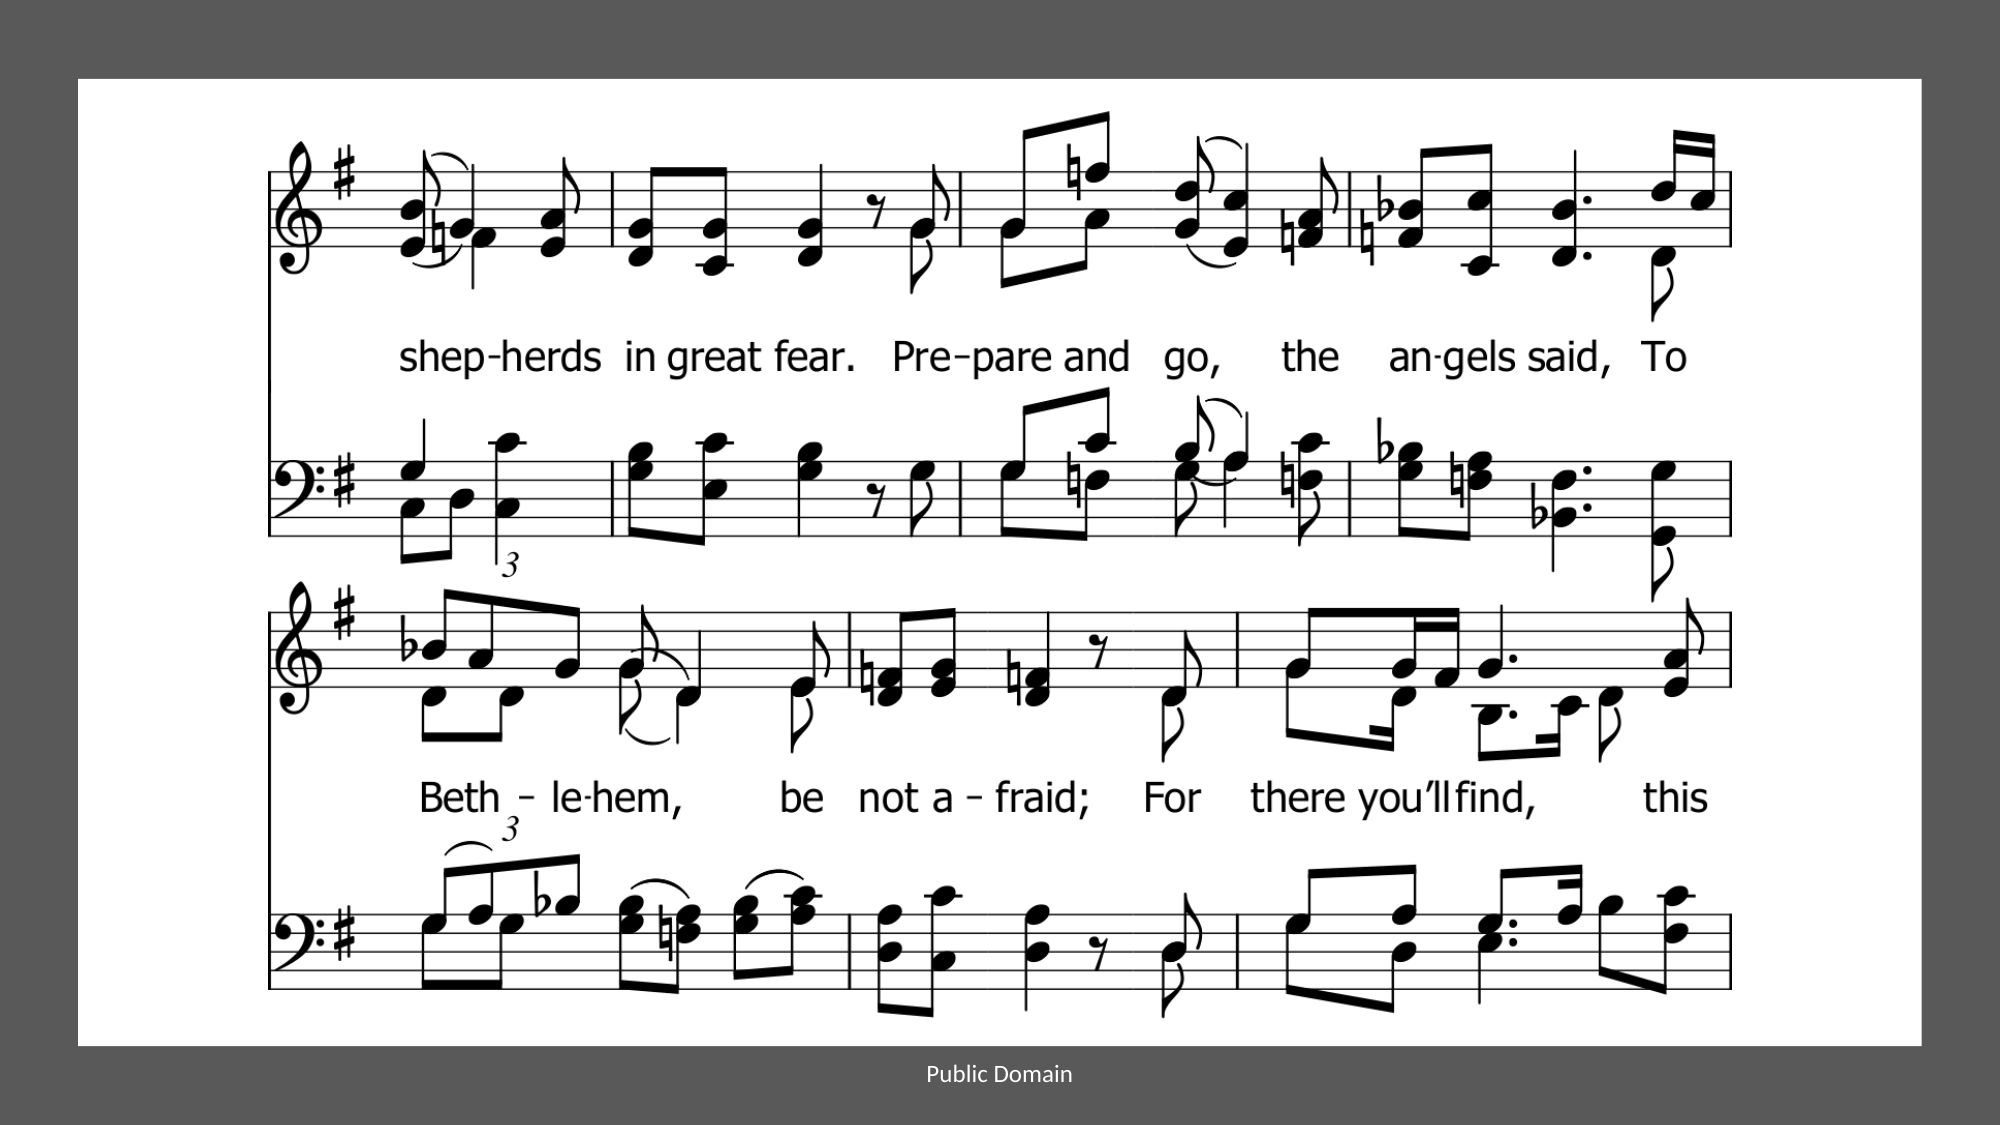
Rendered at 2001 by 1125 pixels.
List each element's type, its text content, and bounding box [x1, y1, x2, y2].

picture [268, 105, 1732, 1020]
text_box [77, 78, 1923, 1047]
footer Public Domain [662, 1042, 1338, 1103]
text_box [0, 0, 2000, 1125]
